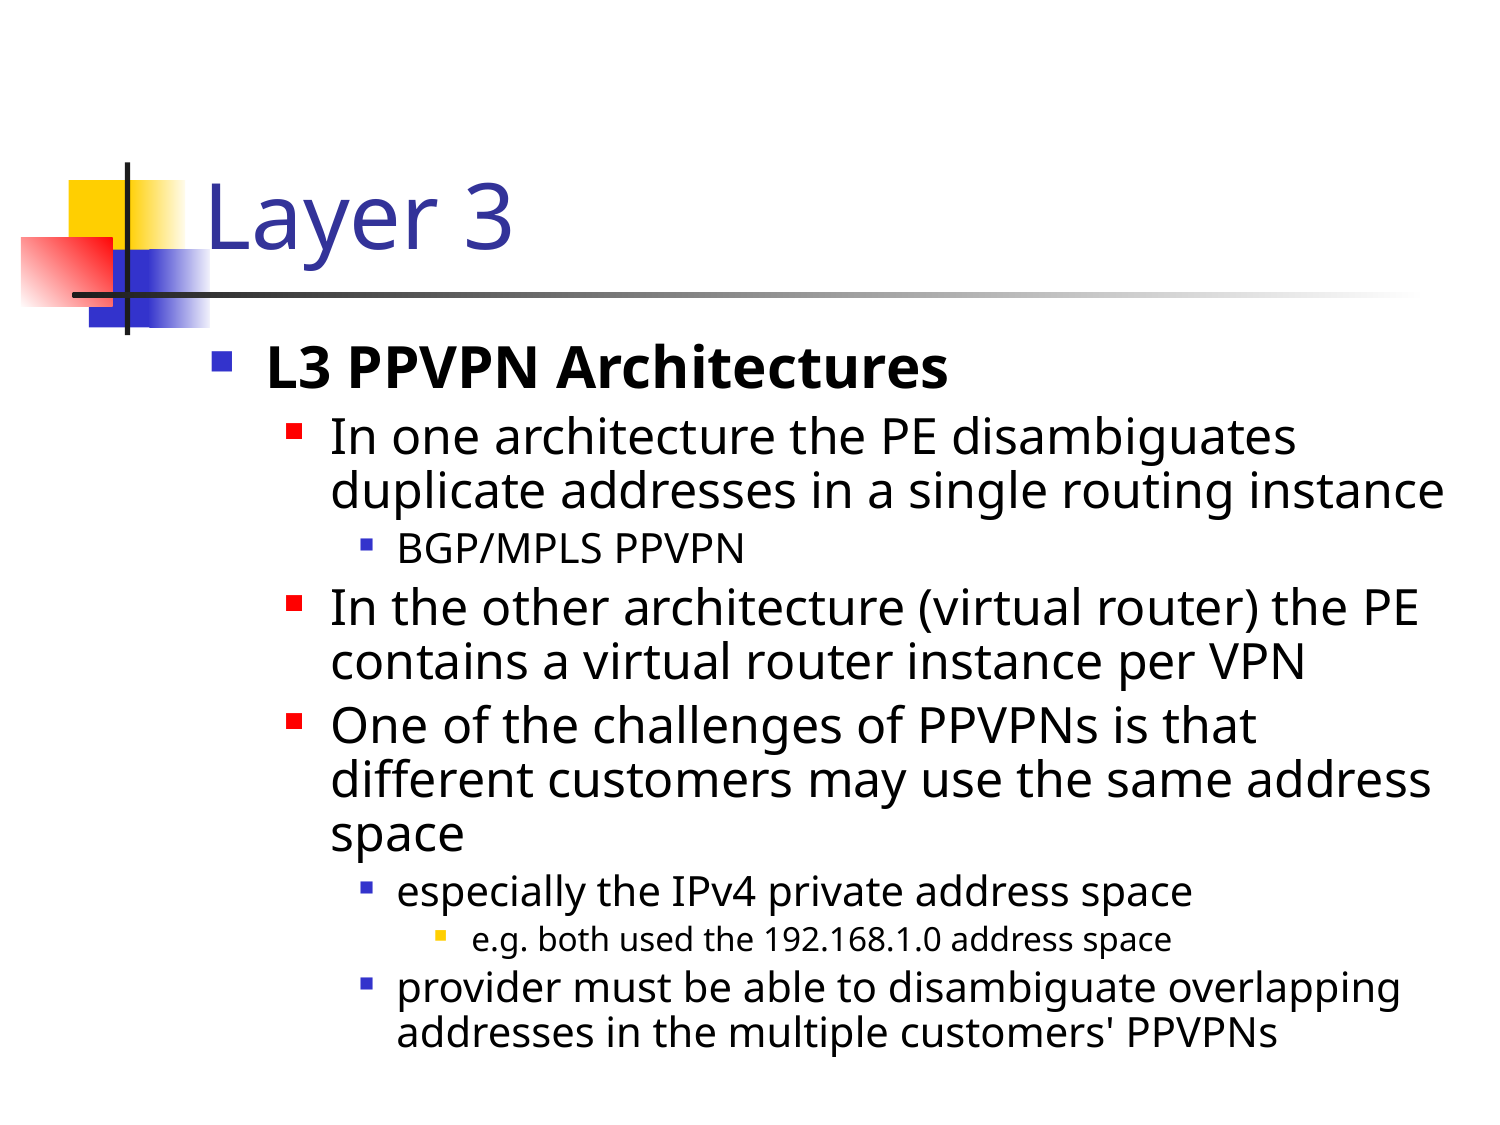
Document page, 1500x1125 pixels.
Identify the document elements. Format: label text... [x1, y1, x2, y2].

title Layer 3 [188, 34, 1468, 276]
list L3 PPVPN Architectures In one architecture the PE disambiguates duplicate addresses in a single routing instance BGP/MPLS PPVPN In the other architecture (virtual router) the PE contains a virtual router instance per VPN One of the challenges of PPVPNs is that different customers may use the same address space especially the IPv4 private address space e.g. both used the 192.168.1.0 address space provider must be able to disambiguate overlapping addresses in the multiple customers' PPVPNs [193, 330, 1470, 1007]
